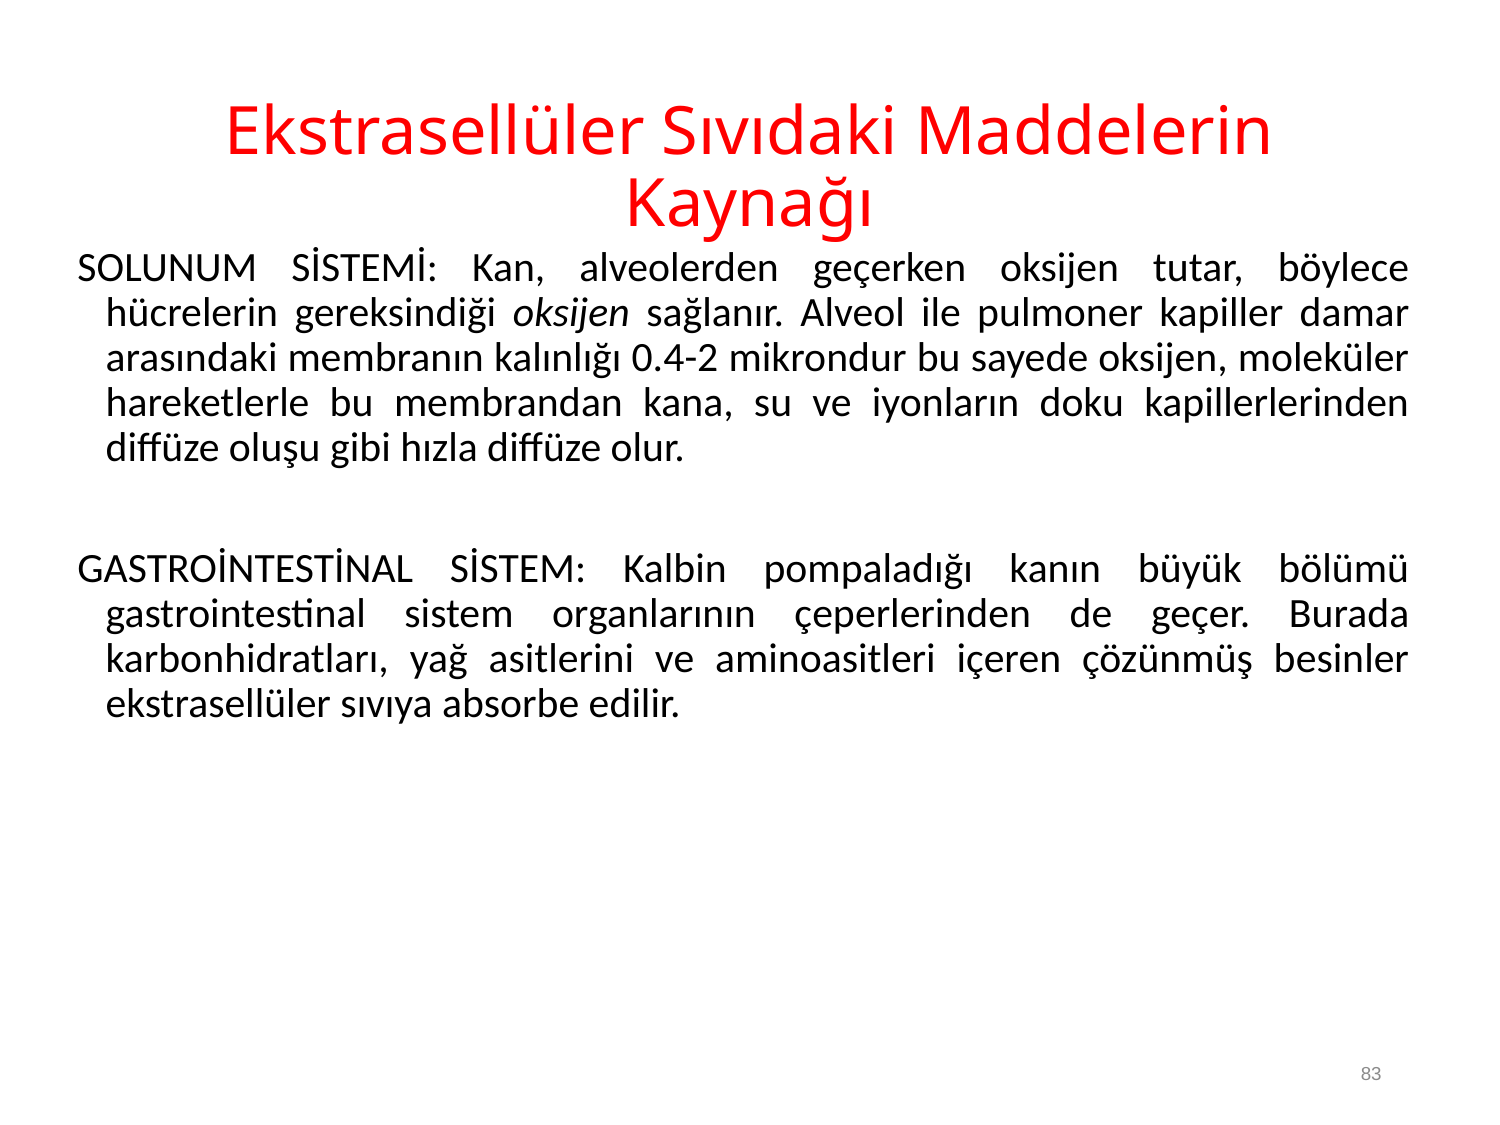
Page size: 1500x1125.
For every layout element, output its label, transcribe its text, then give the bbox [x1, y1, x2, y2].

list SOLUNUM SİSTEMİ: Kan, alveolerden geçerken oksijen tutar, böylece hücrelerin gereksindiği oksijen sağlanır. Alveol ile pulmoner kapiller damar arasındaki membranın kalınlığı 0.4-2 mikrondur bu sayede oksijen, moleküler hareketlerle bu membrandan kana, su ve iyonların doku kapillerlerinden diffüze oluşu gibi hızla diffüze olur. GASTROİNTESTİNAL SİSTEM: Kalbin pompaladığı kanın büyük bölümü gastrointestinal sistem organlarının çeperlerinden de geçer. Burada karbonhidratları, yağ asitlerini ve aminoasitleri içeren çözünmüş besinler ekstrasellüler sıvıya absorbe edilir. [62, 237, 1425, 1075]
slide_number 83 [1059, 1042, 1397, 1103]
title Ekstrasellüler Sıvıdaki Maddelerin Kaynağı [103, 59, 1397, 237]
